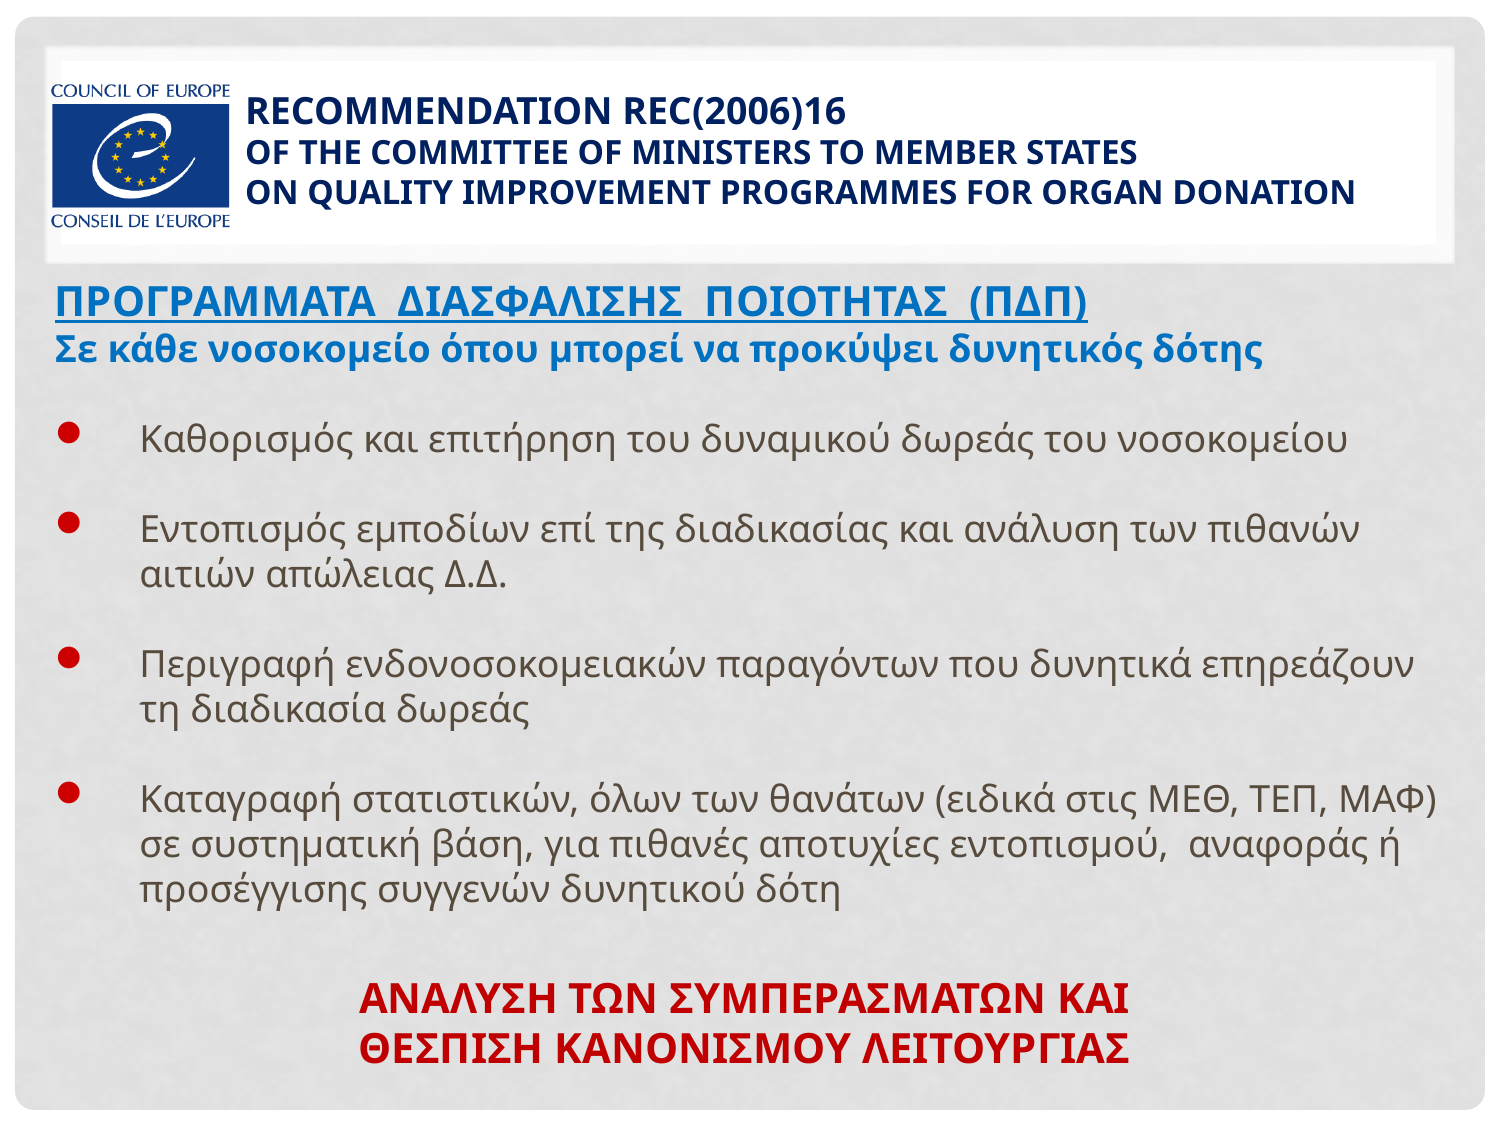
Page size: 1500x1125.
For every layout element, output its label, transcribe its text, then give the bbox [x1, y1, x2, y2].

title Recommendation Rec(2006)16 of the Committee of Ministers to member states on quality improvement programmes for organ donation [230, 42, 1471, 256]
list ΠΡΟΓΡΑΜΜΑΤΑ ΔΙΑΣΦΑΛΙΣΗΣ ΠΟΙΟΤΗΤΑΣ (ΠΔΠ) Σε κάθε νοσοκομείο όπου μπορεί να προκύψει δυνητικός δότης Καθορισμός και επιτήρηση του δυναμικού δωρεάς του νοσοκομείου Εντοπισμός εμποδίων επί της διαδικασίας και ανάλυση των πιθανών αιτιών απώλειας Δ.Δ. Περιγραφή ενδονοσοκομειακών παραγόντων που δυνητικά επηρεάζουν τη διαδικασία δωρεάς Καταγραφή στατιστικών, όλων των θανάτων (ειδικά στις ΜΕΘ, ΤΕΠ, ΜΑΦ) σε συστηματική βάση, για πιθανές αποτυχίες εντοπισμού, αναφοράς ή προσέγγισης συγγενών δυνητικού δότη [17, 267, 1471, 905]
text_box ΑΝΑΛΥΣΗ ΤΩΝ ΣΥΜΠΕΡΑΣΜΑΤΩΝ ΚΑΙ ΘΕΣΠΙΣΗ ΚΑΝΟΝΙΣΜΟΥ ΛΕΙΤΟΥΡΓΙΑΣ [29, 964, 1471, 1079]
picture [29, 66, 251, 244]
